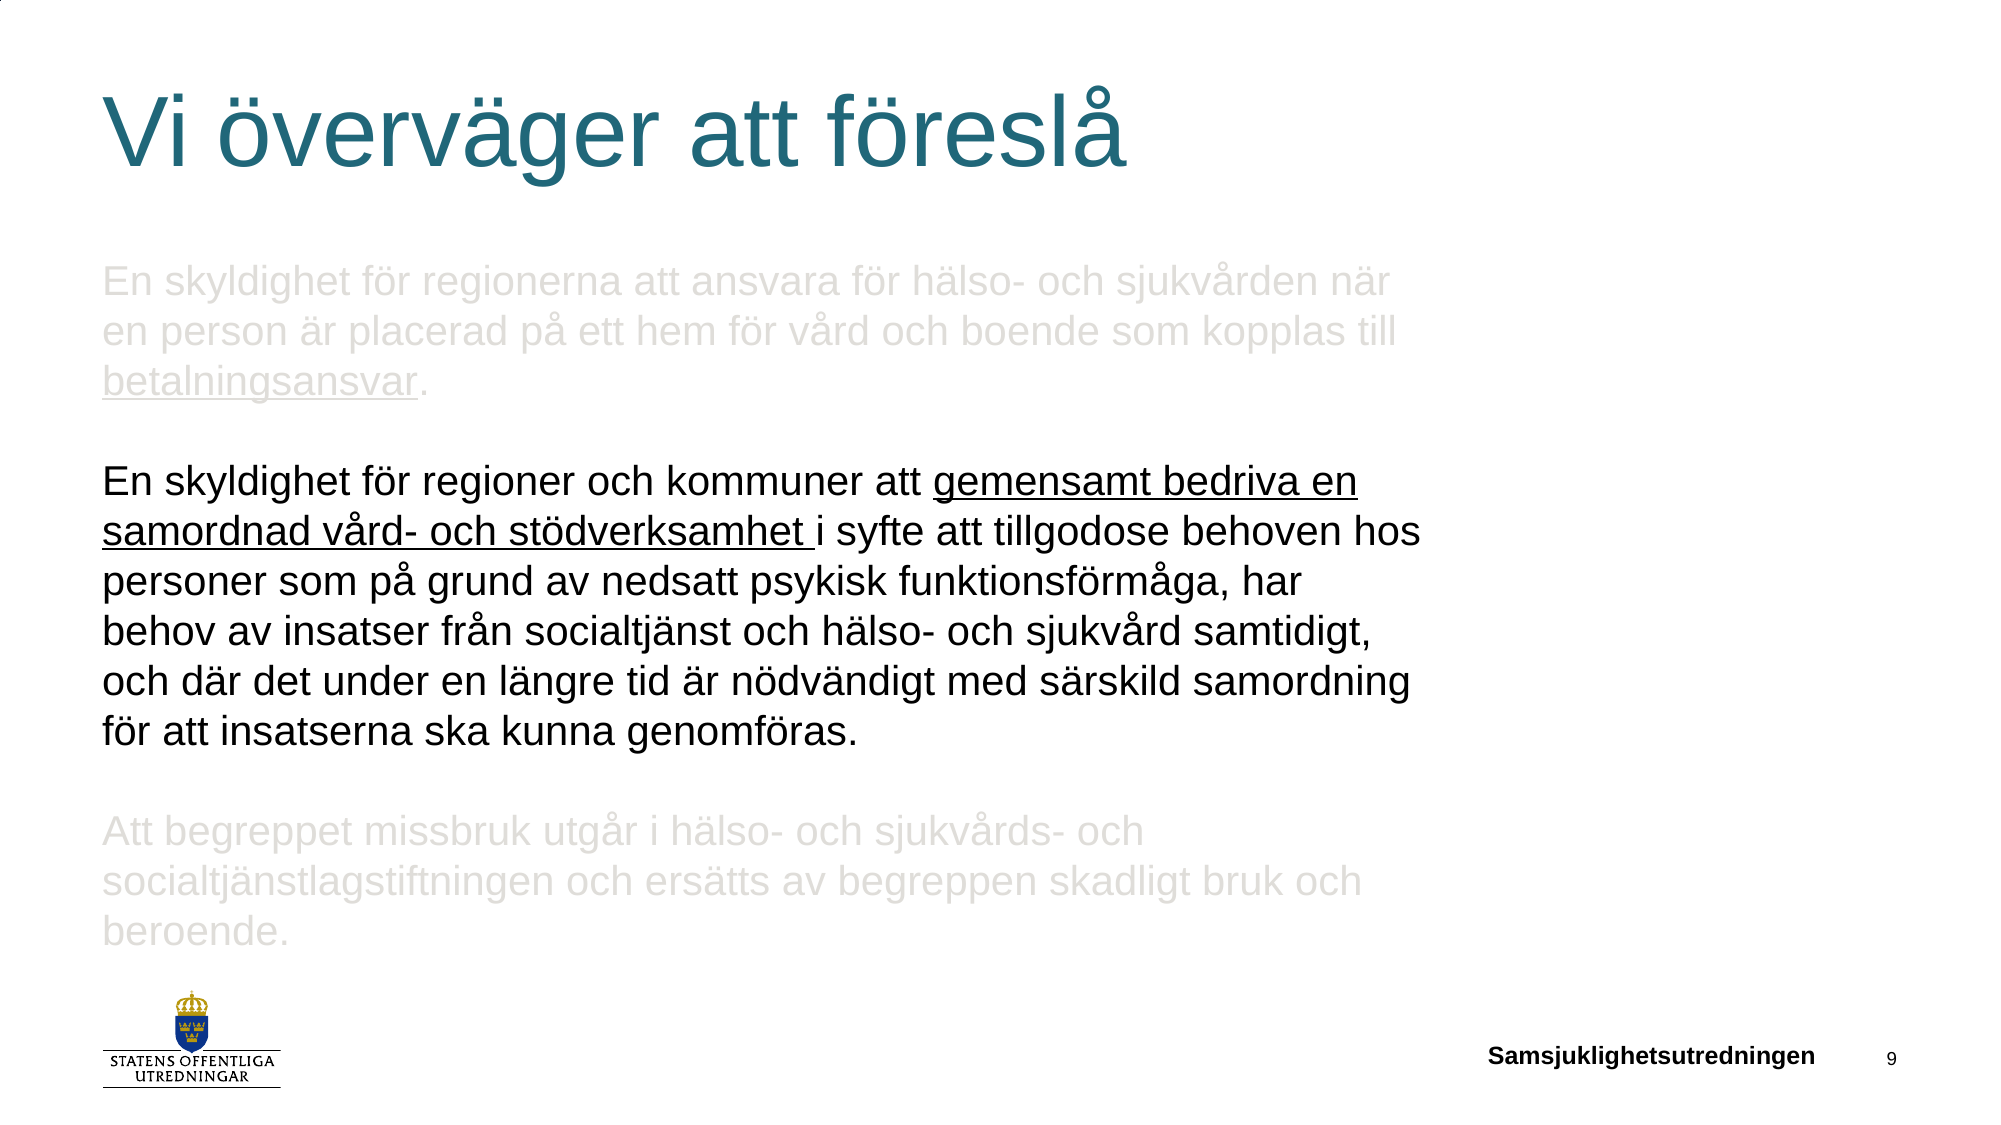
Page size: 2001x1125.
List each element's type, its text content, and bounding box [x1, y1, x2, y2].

footer Samsjuklighetsutredningen [340, 1034, 1817, 1070]
title Vi överväger att föreslå [102, 59, 1898, 228]
slide_number 9 [1817, 1034, 1898, 1070]
list En skyldighet för regionerna att ansvara för hälso- och sjukvården när en person är placerad på ett hem för vård och boende som kopplas till betalningsansvar. En skyldighet för regioner och kommuner att gemensamt bedriva en samordnad vård- och stödverksamhet i syfte att tillgodose behoven hos personer som på grund av nedsatt psykisk funktionsförmåga, har behov av insatser från socialtjänst och hälso- och sjukvård samtidigt, och där det under en längre tid är nödvändigt med särskild samordning för att insatserna ska kunna genomföras. Att begreppet missbruk utgår i hälso- och sjukvårds- och socialtjänstlagstiftningen och ersätts av begreppen skadligt bruk och beroende. [102, 166, 1427, 844]
